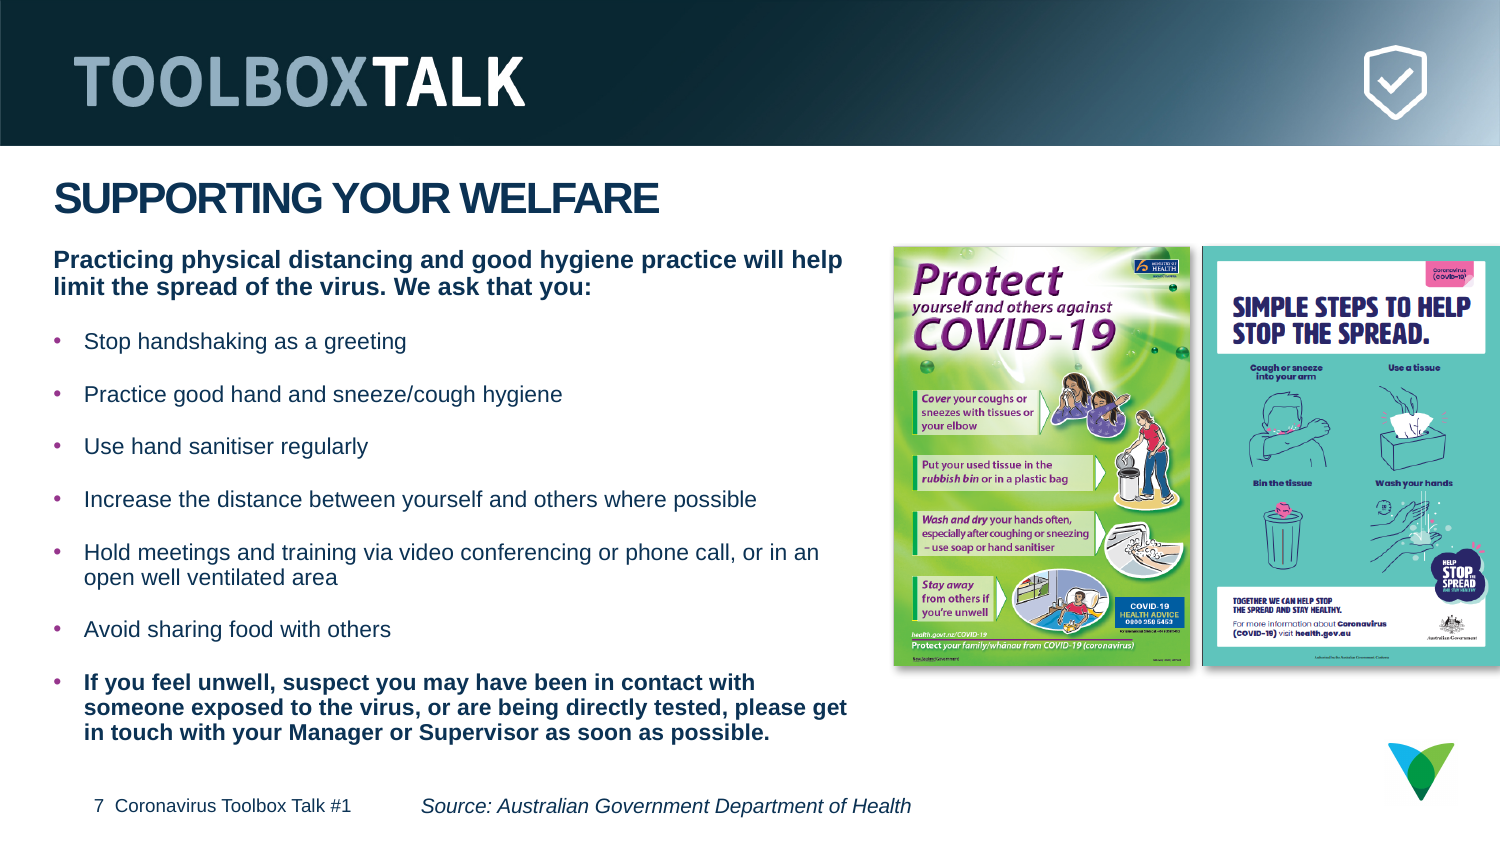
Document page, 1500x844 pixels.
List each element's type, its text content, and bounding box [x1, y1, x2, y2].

list Supporting your welfare [38, 177, 983, 247]
picture [893, 246, 1190, 667]
picture [1384, 739, 1458, 806]
picture [0, 0, 1500, 146]
text_box Source: Australian Government Department of Health [406, 785, 927, 826]
text_box Practicing physical distancing and good hygiene practice will help limit the spread of the virus. We ask that you: Stop handshaking as a greeting Practice good hand and sneeze/cough hygiene Use hand sanitiser regularly Increase the distance between yourself and others where possible Hold meetings and training via video conferencing or phone call, or in an open well ventilated area Avoid sharing food with others If you feel unwell, suspect you may have been in contact with someone exposed to the virus, or are being directly tested, please get in touch with your Manager or Supervisor as soon as possible. [38, 240, 869, 763]
picture [1202, 246, 1500, 667]
